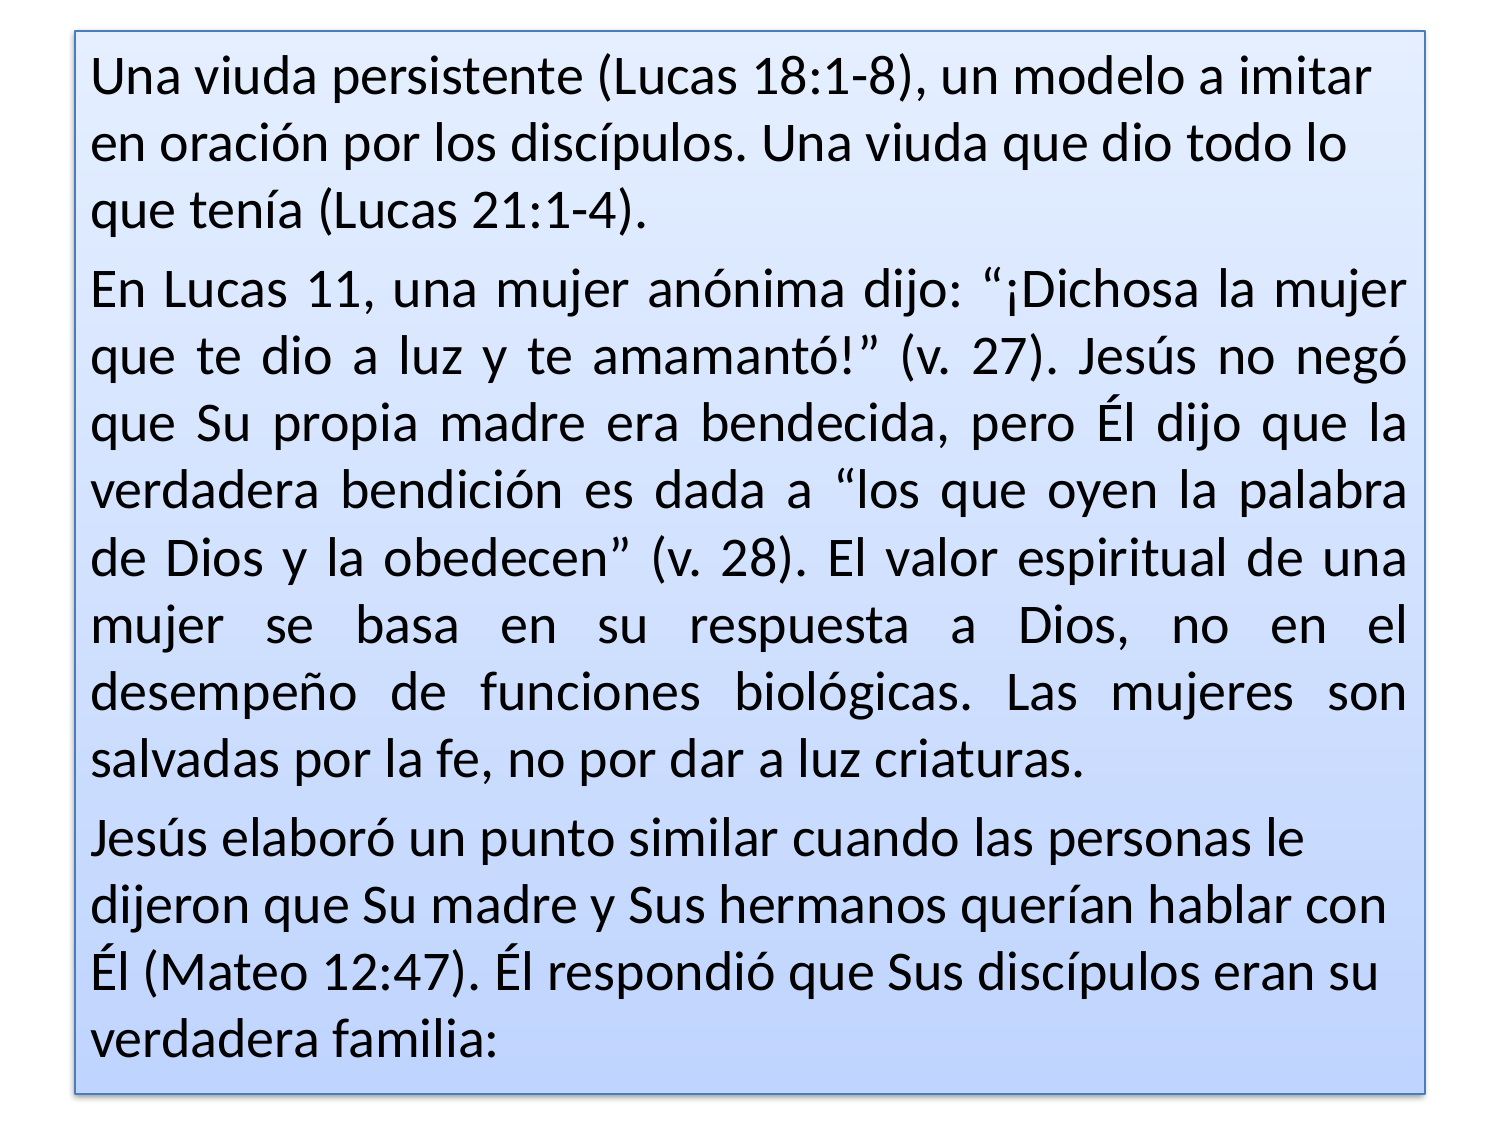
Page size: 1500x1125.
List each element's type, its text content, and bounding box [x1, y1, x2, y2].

list Una viuda persistente (Lucas 18:1-8), un modelo a imitar en oración por los discípulos. Una viuda que dio todo lo que tenía (Lucas 21:1-4). En Lucas 11, una mujer anónima dijo: “¡Dichosa la mujer que te dio a luz y te amamantó!” (v. 27). Jesús no negó que Su propia madre era bendecida, pero Él dijo que la verdadera bendición es dada a “los que oyen la palabra de Dios y la obedecen” (v. 28). El valor espiritual de una mujer se basa en su respuesta a Dios, no en el desempeño de funciones biológicas. Las mujeres son salvadas por la fe, no por dar a luz criaturas. Jesús elaboró un punto similar cuando las personas le dijeron que Su madre y Sus hermanos querían hablar con Él (Mateo 12:47). Él respondió que Sus discípulos eran su verdadera familia: [74, 30, 1426, 1095]
